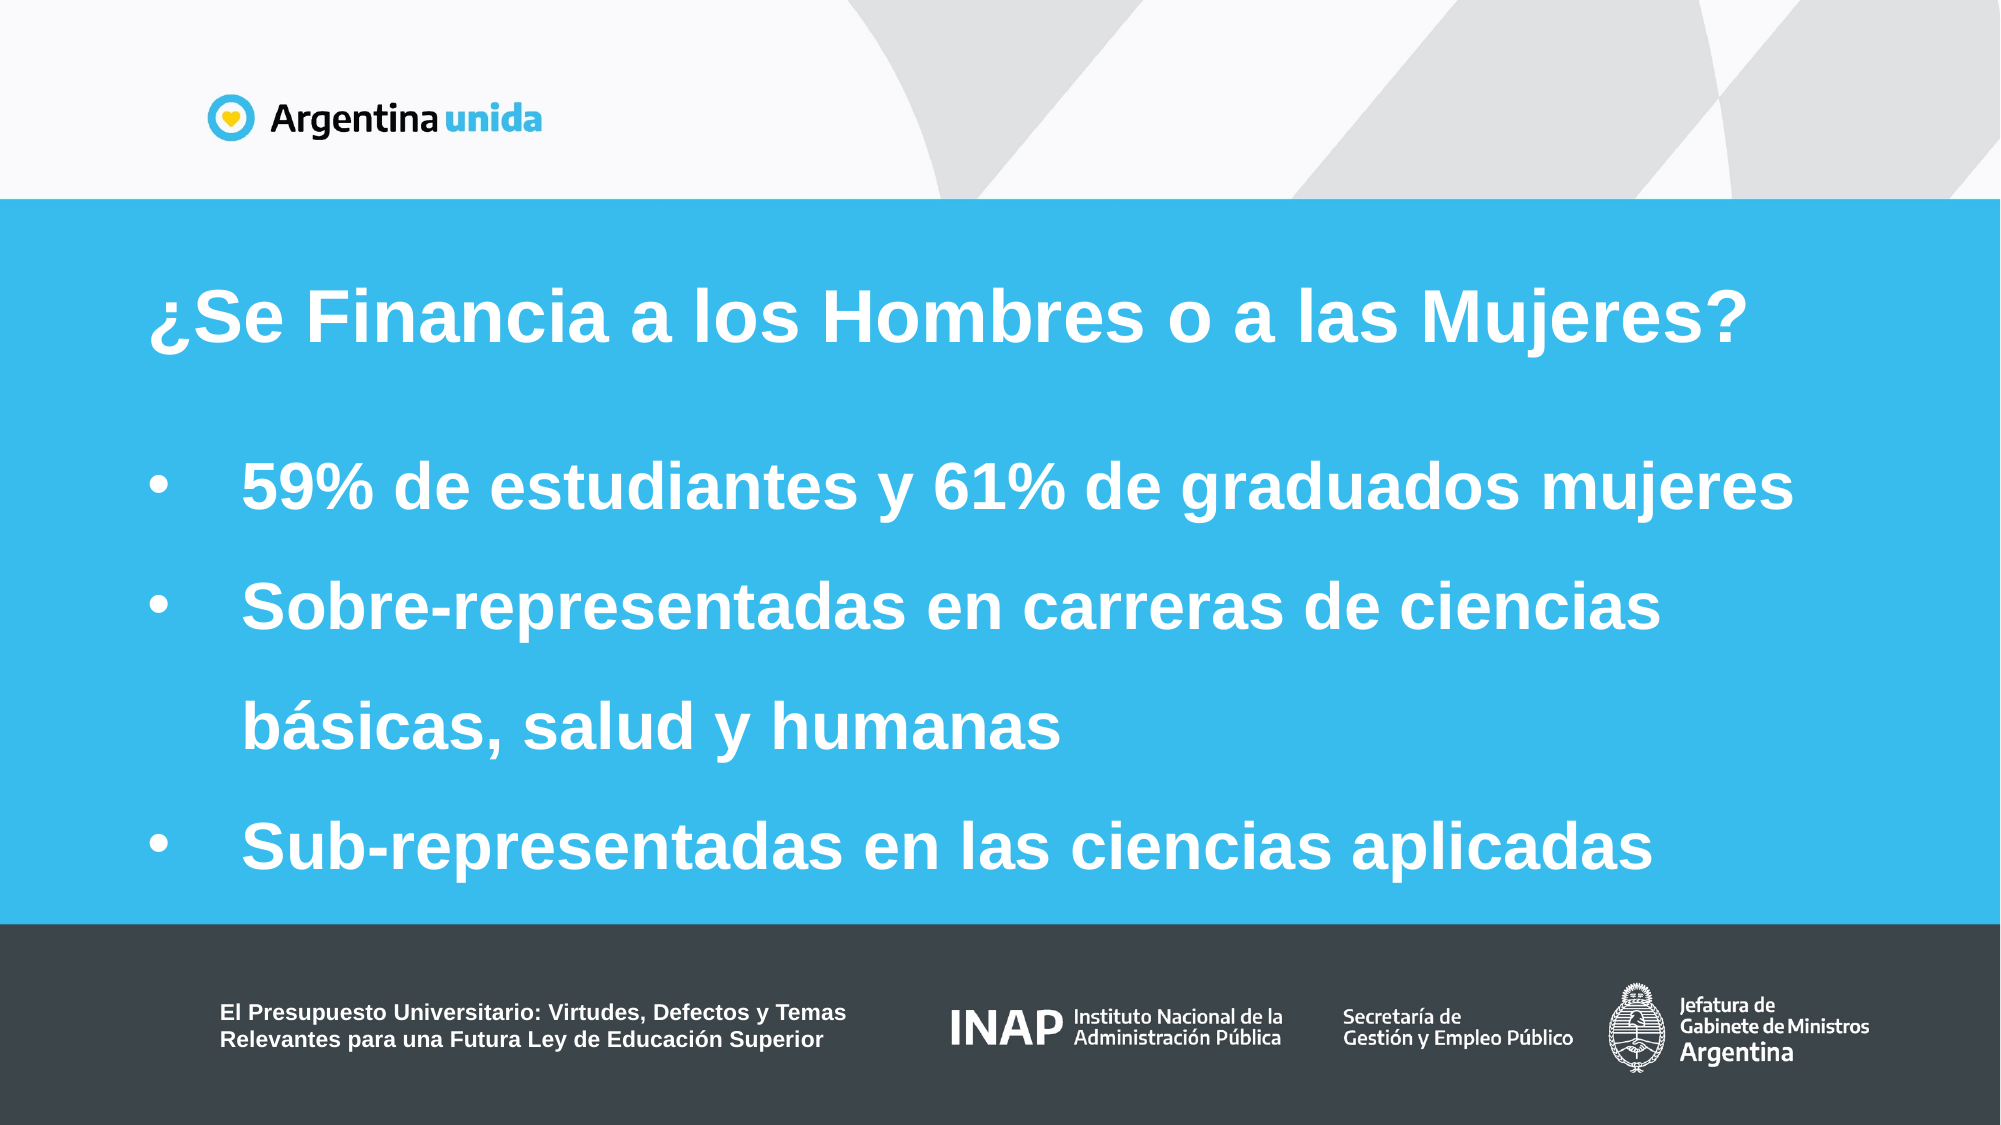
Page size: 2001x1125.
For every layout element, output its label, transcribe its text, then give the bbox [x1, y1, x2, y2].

picture [0, 0, 2001, 1125]
text_box El Presupuesto Universitario: Virtudes, Defectos y Temas Relevantes para una Futura Ley de Educación Superior [205, 990, 881, 1060]
text_box ¿Se Financia a los Hombres o a las Mujeres? 59% de estudiantes y 61% de graduados mujeres Sobre-representadas en carreras de ciencias básicas, salud y humanas Sub-representadas en las ciencias aplicadas [133, 260, 1820, 890]
